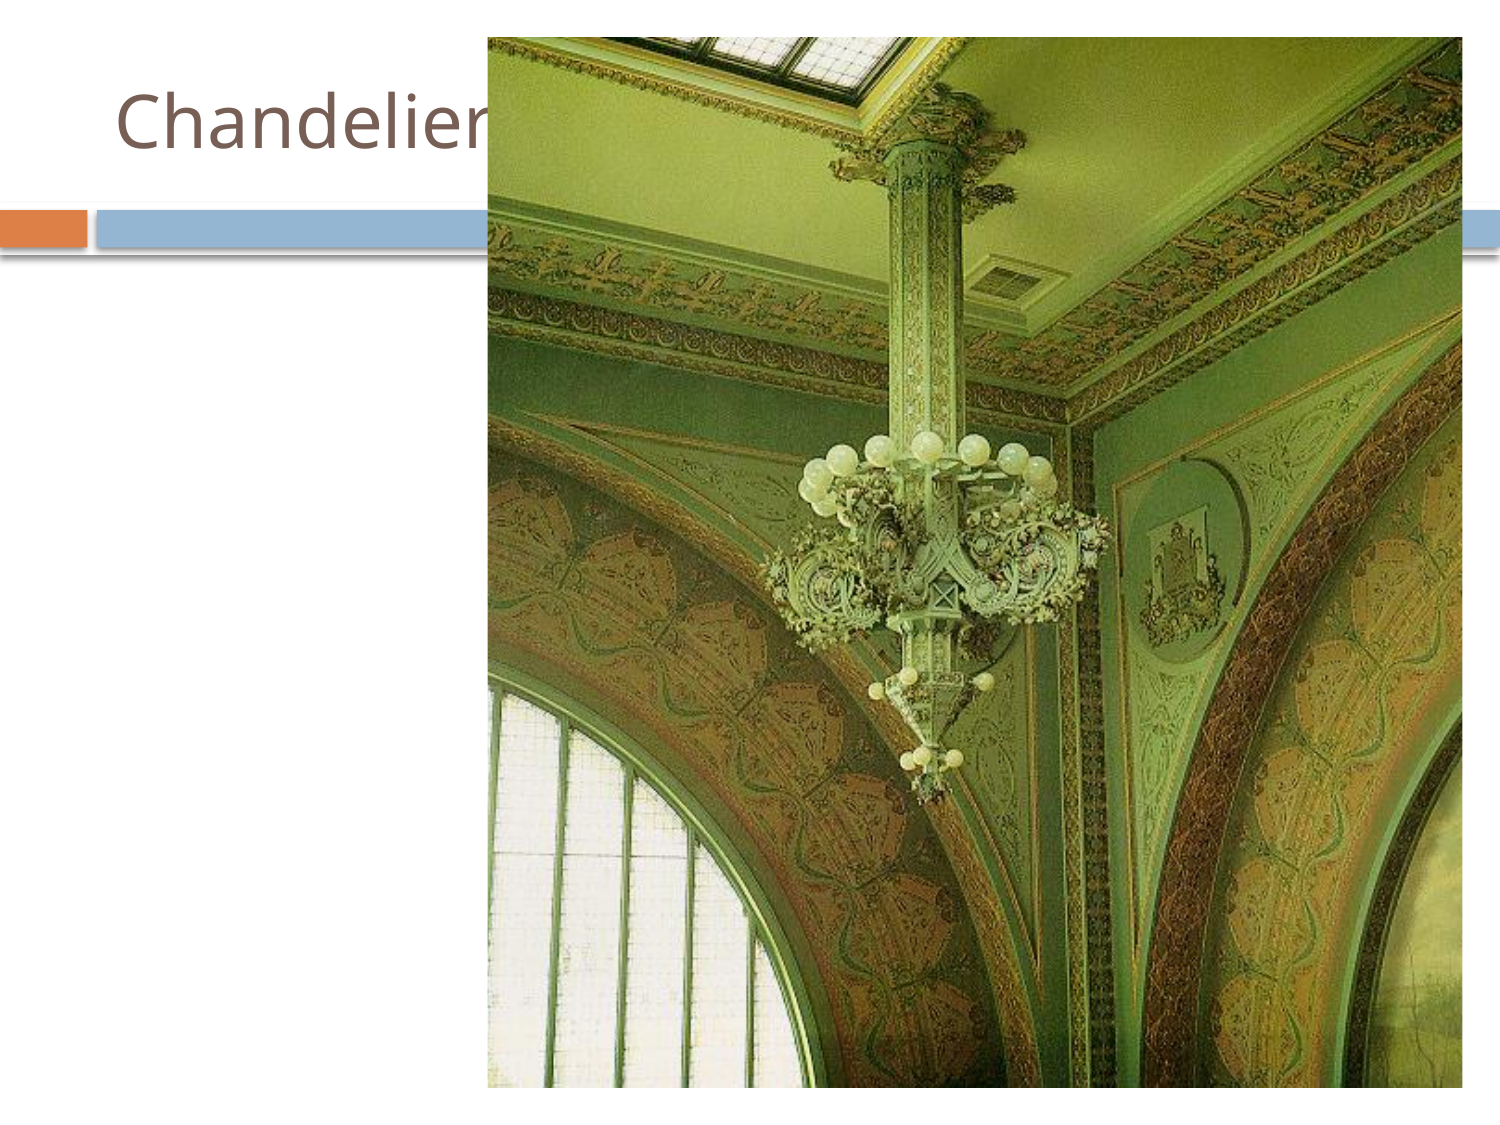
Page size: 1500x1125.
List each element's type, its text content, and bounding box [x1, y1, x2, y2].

title Chandelier [99, 37, 486, 200]
picture [487, 37, 1463, 1088]
